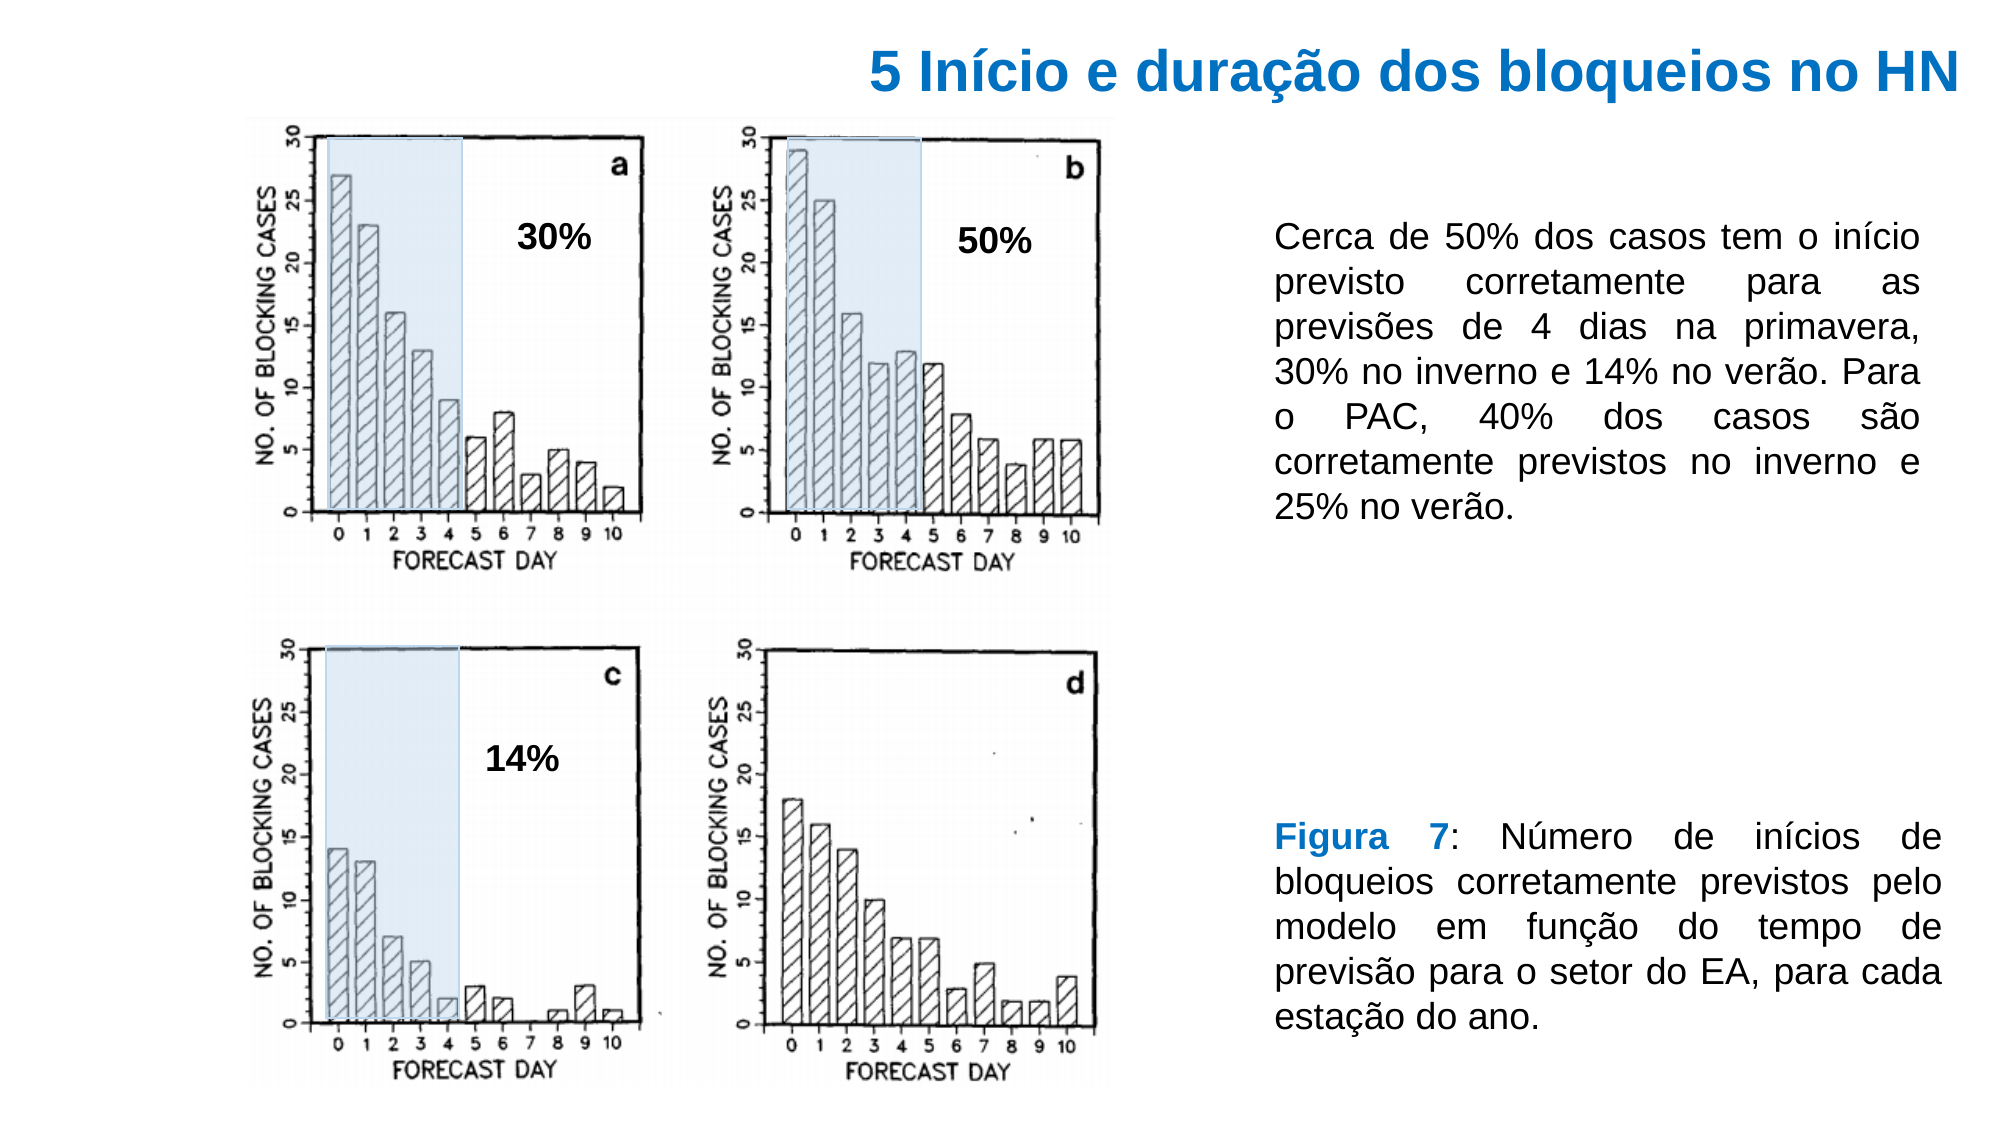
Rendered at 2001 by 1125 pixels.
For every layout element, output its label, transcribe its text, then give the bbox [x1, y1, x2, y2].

picture [245, 117, 1115, 1087]
title 5 Início e duração dos bloqueios no HN [45, 0, 1977, 182]
text_box Figura 7: Número de inícios de bloqueios corretamente previstos pelo modelo em função do tempo de previsão para o setor do EA, para cada estação do ano. [1259, 804, 1958, 1045]
text_box Cerca de 50% dos casos tem o início previsto corretamente para as previsões de 4 dias na primavera, 30% no inverno e 14% no verão. Para o PAC, 40% dos casos são corretamente previstos no inverno e 25% no verão. [1259, 204, 1936, 580]
